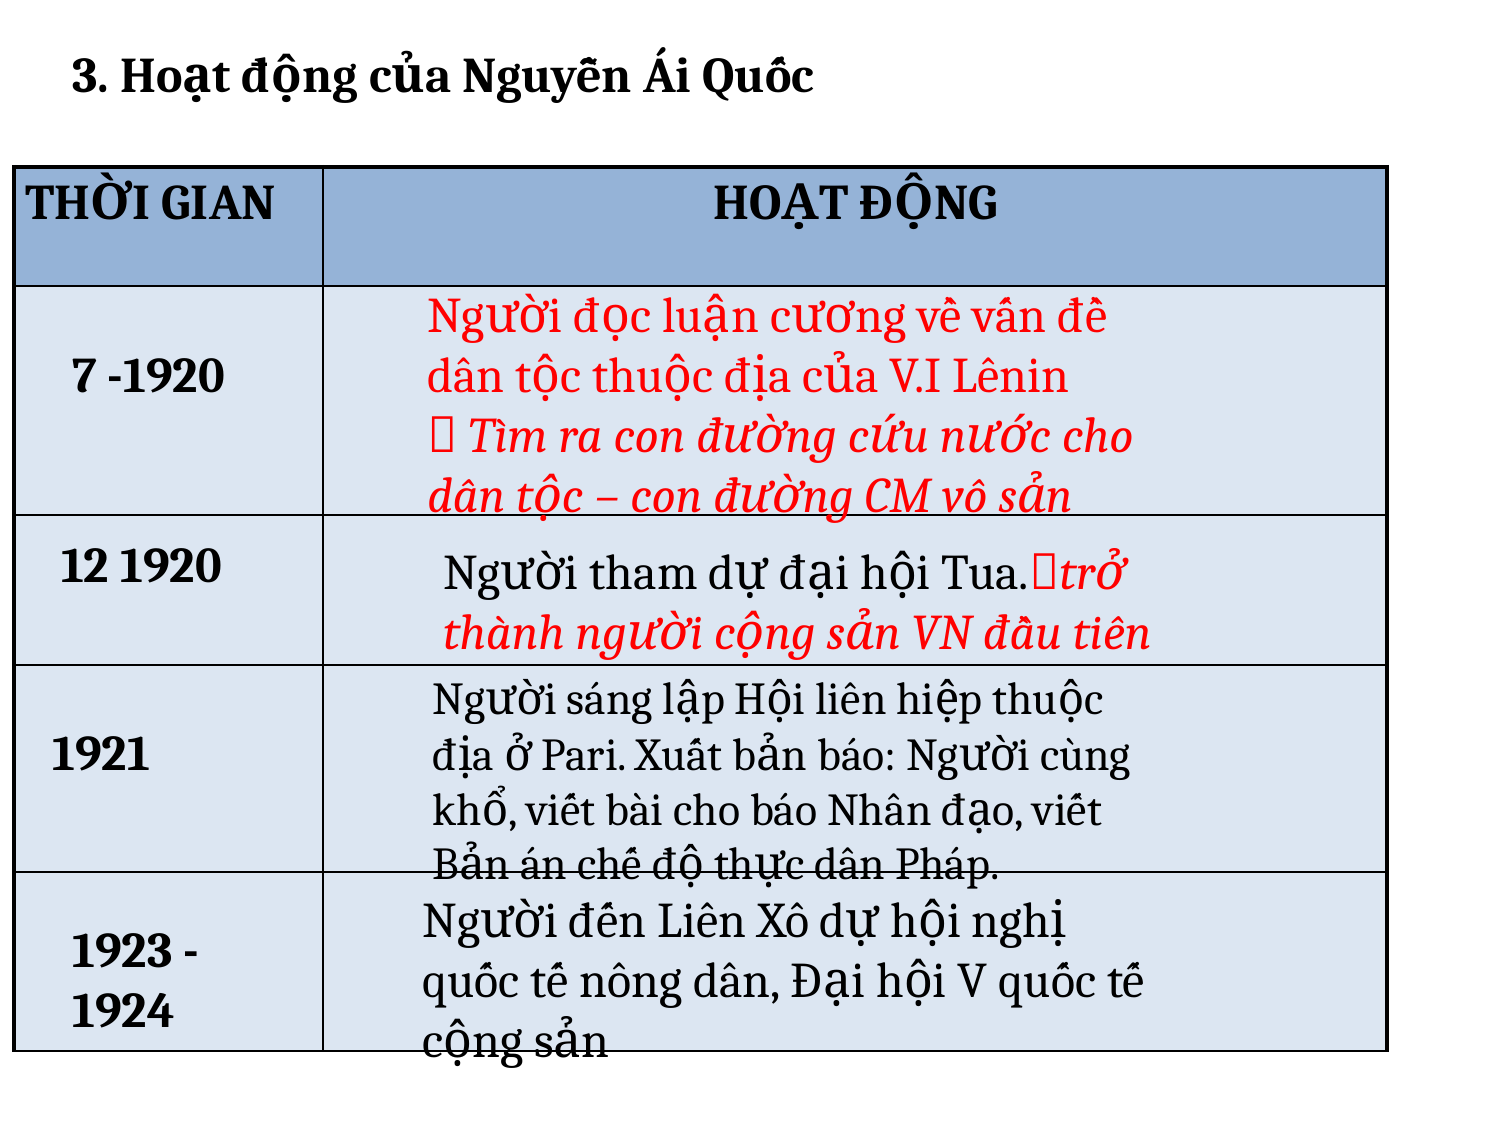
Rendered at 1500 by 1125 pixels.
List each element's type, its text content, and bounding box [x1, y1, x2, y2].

table_cell [1164, 873, 1385, 1050]
table_cell [324, 516, 1385, 664]
table_header THỜI GIAN [16, 169, 322, 285]
table_cell [324, 287, 412, 514]
text_box 3. Hoạt động của Nguyễn Ái Quốc [57, 41, 1295, 100]
table_cell [16, 516, 322, 664]
text_box Người sáng lập Hội liên hiệp thuộc địa ở Pari. Xuất bản báo: Người cùng khổ, viết bài cho báo Nhân đạo, viết Bản án chế độ thực dân Pháp. [417, 661, 1175, 897]
table_cell [16, 287, 322, 514]
table_header HOẠT ĐỘNG [324, 169, 1385, 285]
table_cell [1175, 666, 1385, 871]
table_cell [16, 873, 322, 1050]
table_cell [324, 873, 417, 1050]
text_box 7 -1920 [57, 335, 265, 410]
text_box 1921 [37, 713, 232, 789]
table_cell [1181, 287, 1385, 514]
table_cell [324, 666, 417, 871]
text_box Người tham dự đại hội Tua.trở thành người cộng sản VN đầu tiên [423, 532, 1182, 667]
text_box 1923 -1924 [57, 910, 304, 1045]
table_cell [16, 666, 322, 871]
text_box Người đọc luận cương về vấn đề dân tộc thuộc địa của V.I Lênin  Tìm ra con đường cứu nước cho dân tộc – con đường CM vô sản [412, 274, 1181, 530]
text_box 12 1920 [46, 525, 276, 601]
text_box Người đến Liên Xô dự hội nghị quốc tế nông dân, Đại hội V quốc tế cộng sản [407, 879, 1164, 1075]
